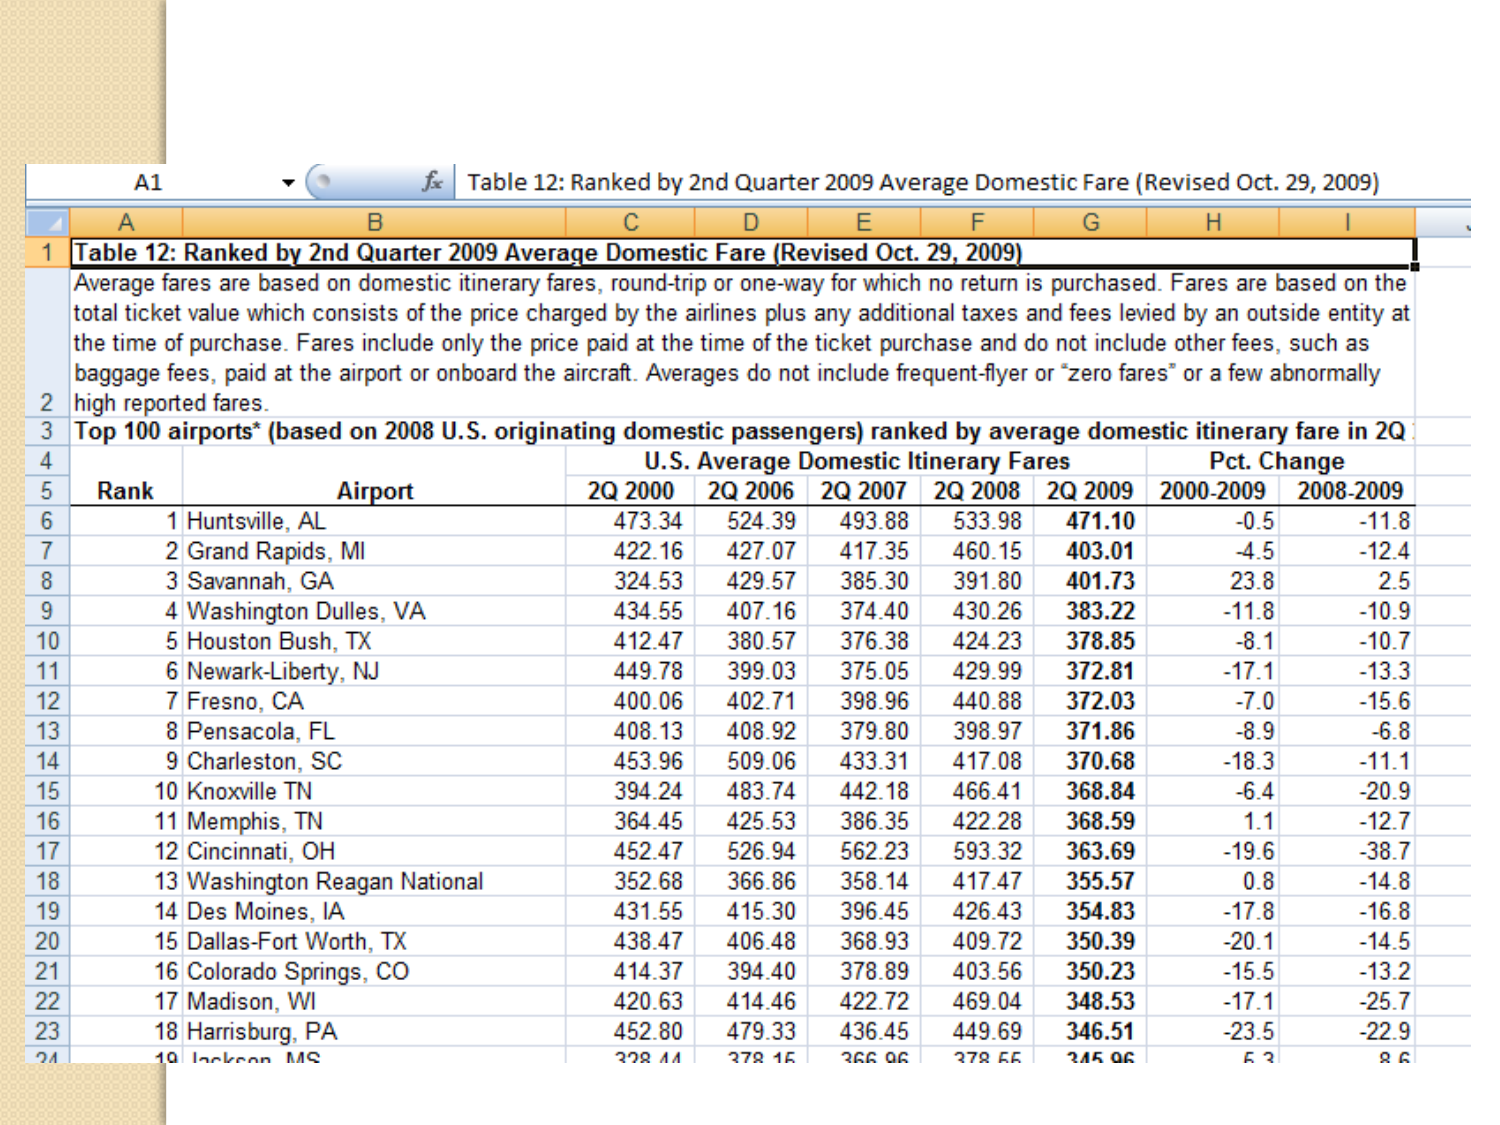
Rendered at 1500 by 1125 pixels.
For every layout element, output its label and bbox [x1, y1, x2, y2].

picture [25, 164, 1471, 1063]
